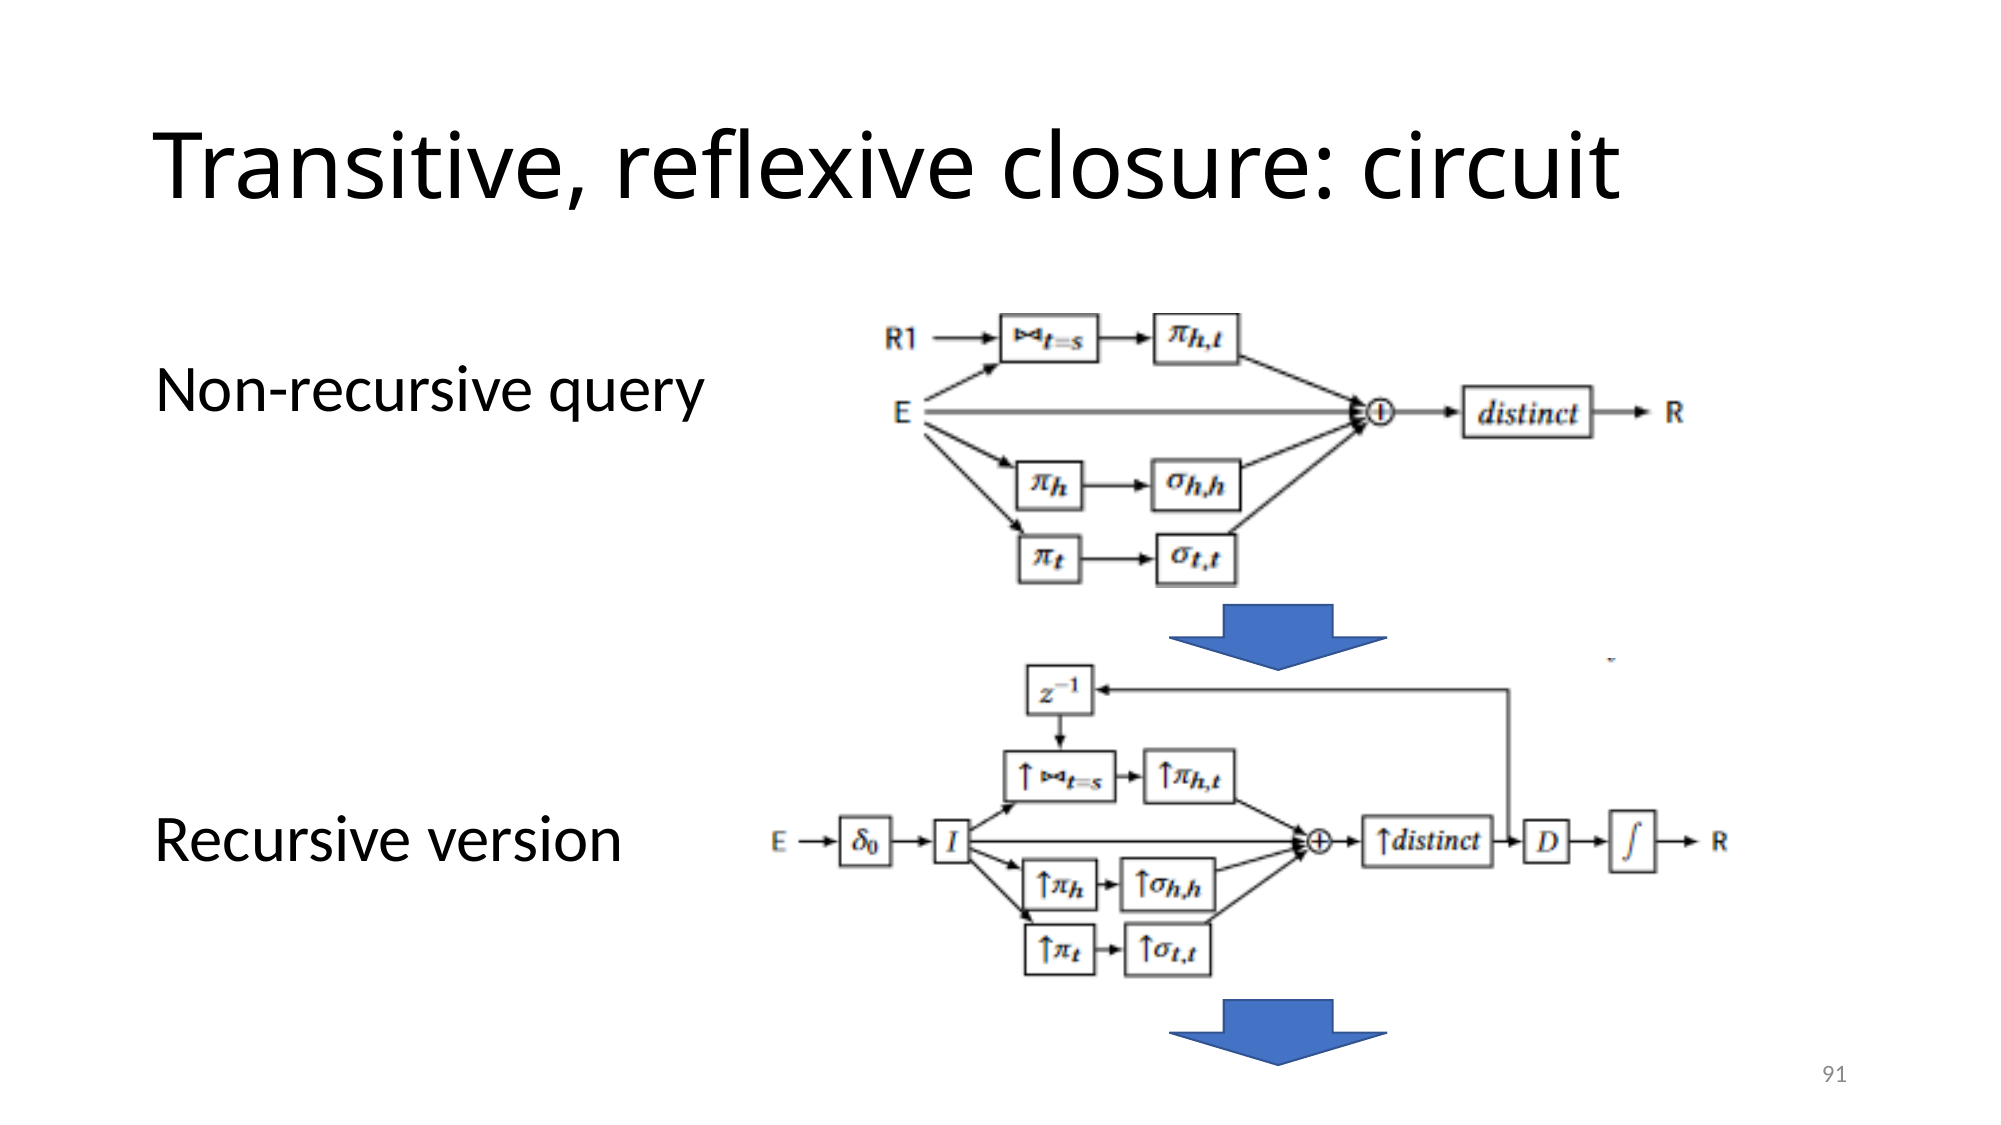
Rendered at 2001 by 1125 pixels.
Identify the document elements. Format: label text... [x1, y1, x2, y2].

text_box [1168, 999, 1388, 1067]
slide_number 91 [1798, 1042, 1863, 1103]
text_box Non-recursive query [140, 336, 721, 432]
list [855, 313, 1754, 588]
title Transitive, reflexive closure: circuit [137, 59, 1863, 278]
text_box [1168, 603, 1388, 658]
picture [747, 658, 1749, 986]
text_box Recursive version [139, 787, 639, 883]
